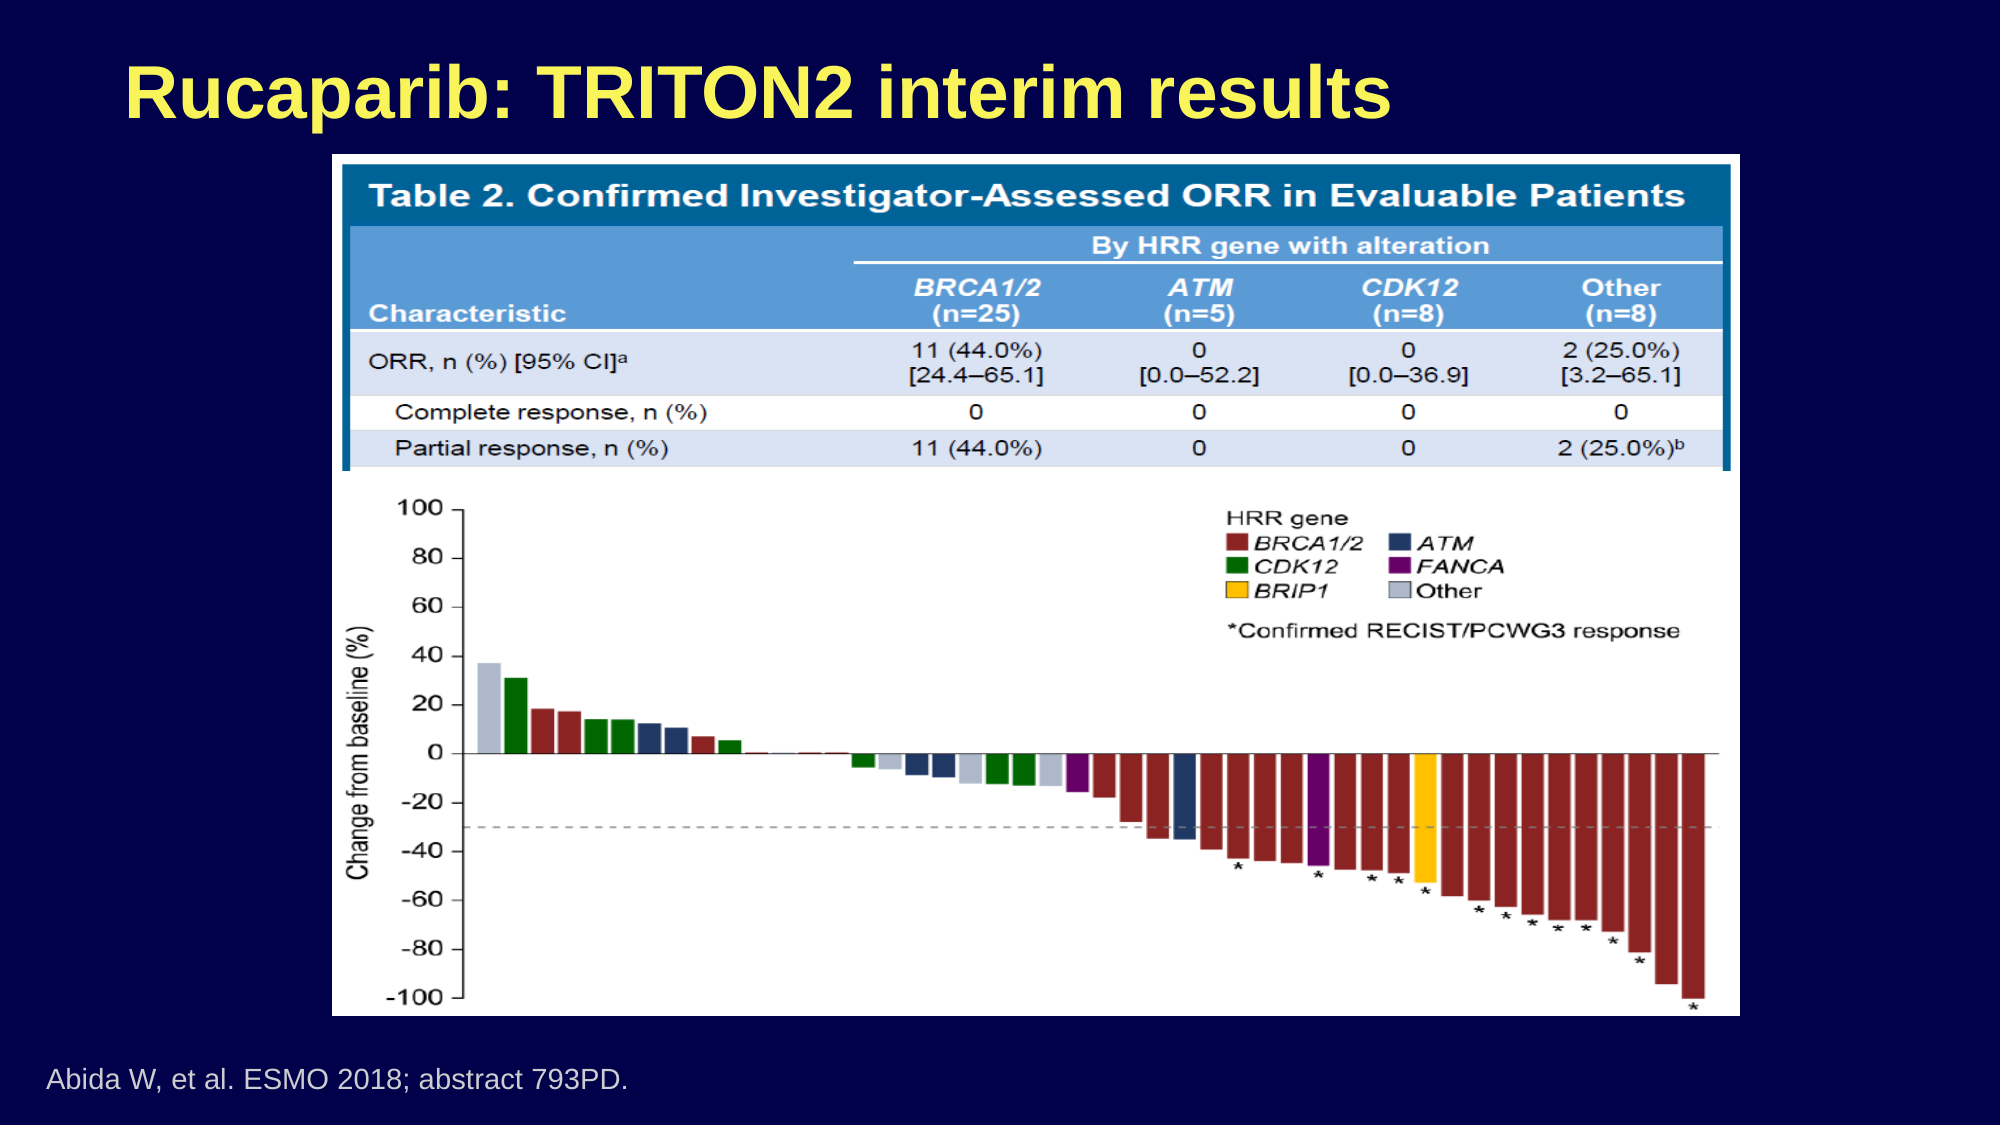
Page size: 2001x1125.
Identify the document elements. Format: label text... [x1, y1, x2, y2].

title Rucaparib: TRITON2 interim results [109, 21, 1893, 155]
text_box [332, 153, 1741, 1017]
text_box Abida W, et al. ESMO 2018; abstract 793PD. [31, 1053, 1346, 1103]
